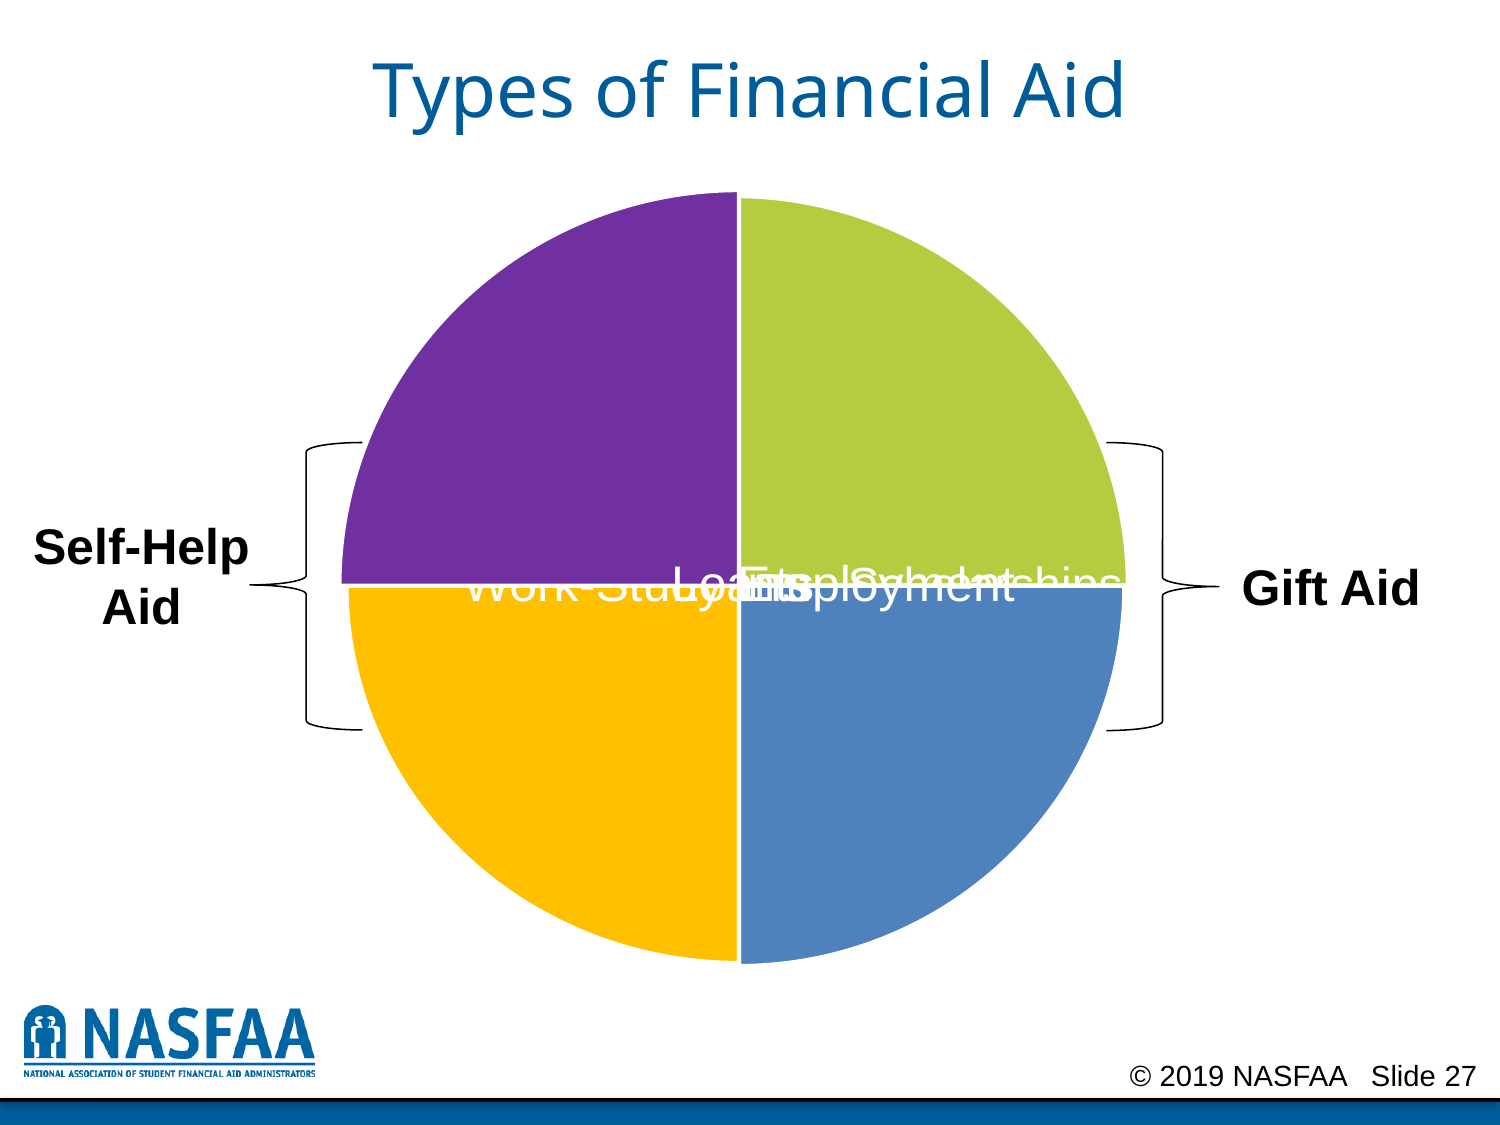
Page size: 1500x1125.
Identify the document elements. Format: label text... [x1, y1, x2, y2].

title Types of Financial Aid [24, 0, 1475, 188]
text_box Self-Help Aid [16, 506, 163, 642]
text_box Gift Aid [1335, 548, 1454, 624]
picture [24, 1005, 315, 1077]
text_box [168, 187, 1332, 963]
